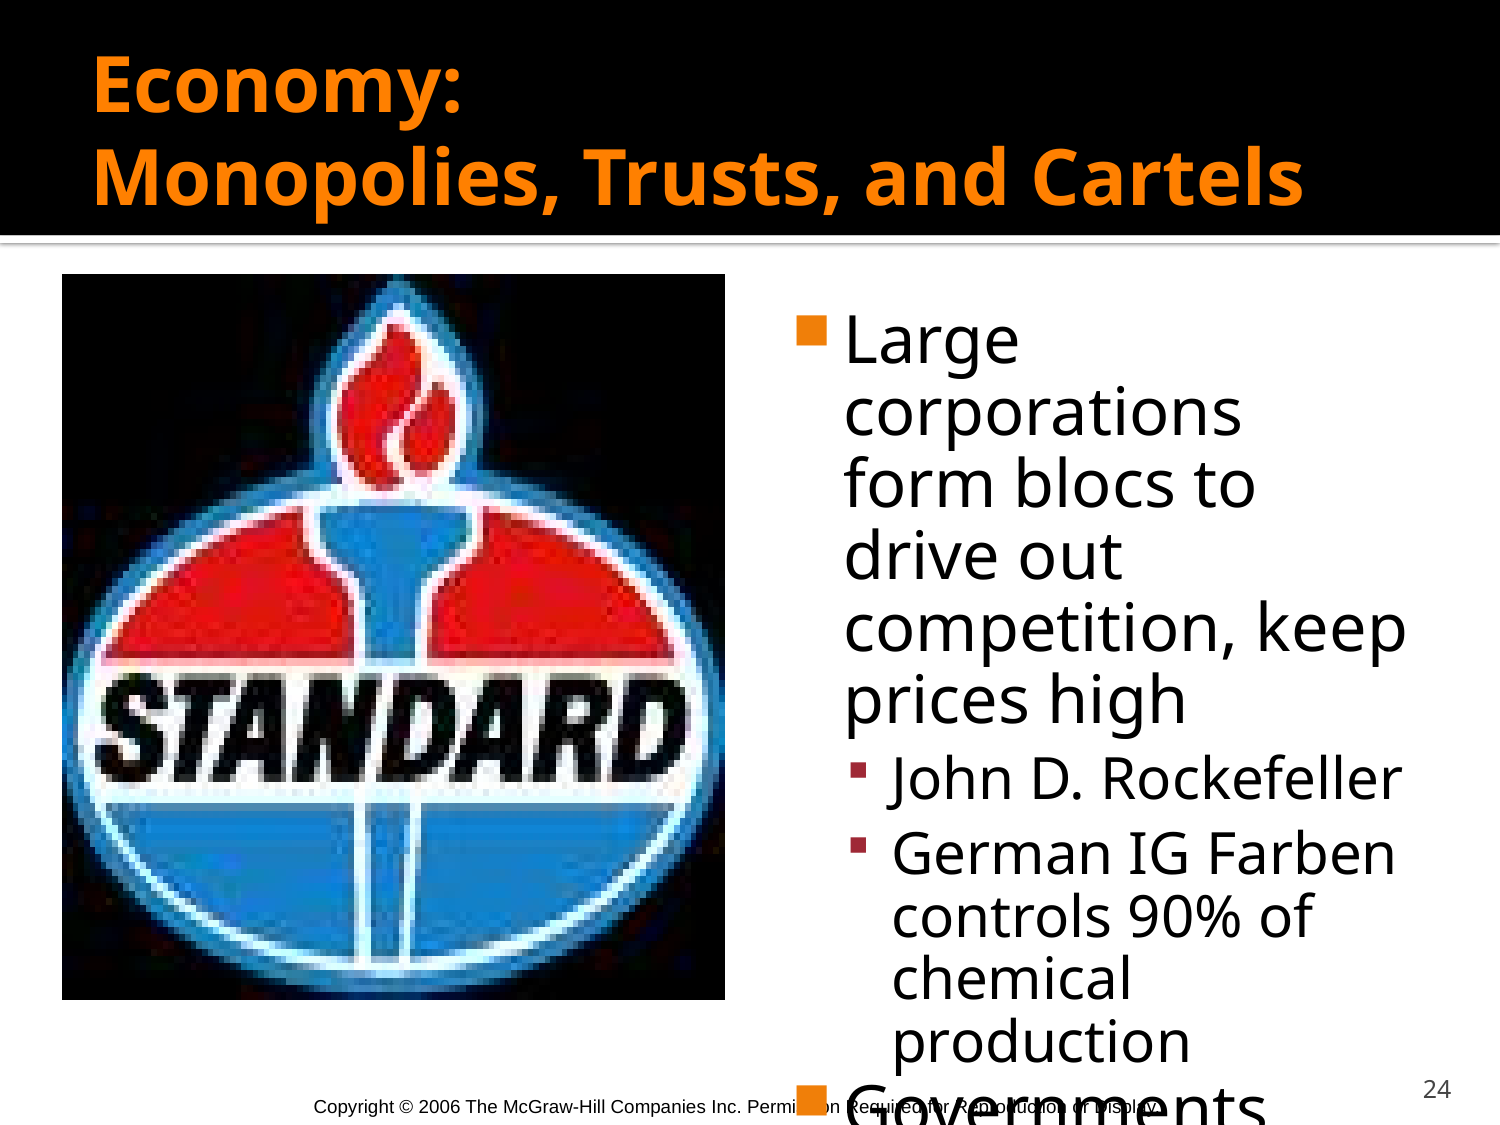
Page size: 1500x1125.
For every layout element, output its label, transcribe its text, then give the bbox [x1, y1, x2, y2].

picture [62, 274, 725, 1001]
slide_number 24 [1345, 1062, 1467, 1108]
title Economy: Monopolies, Trusts, and Cartels [75, 24, 1425, 231]
list Large corporations form blocs to drive out competition, keep prices high John D. Rockefeller German IG Farben controls 90% of chemical production Governments often slow to control monopolies [762, 290, 1426, 1050]
